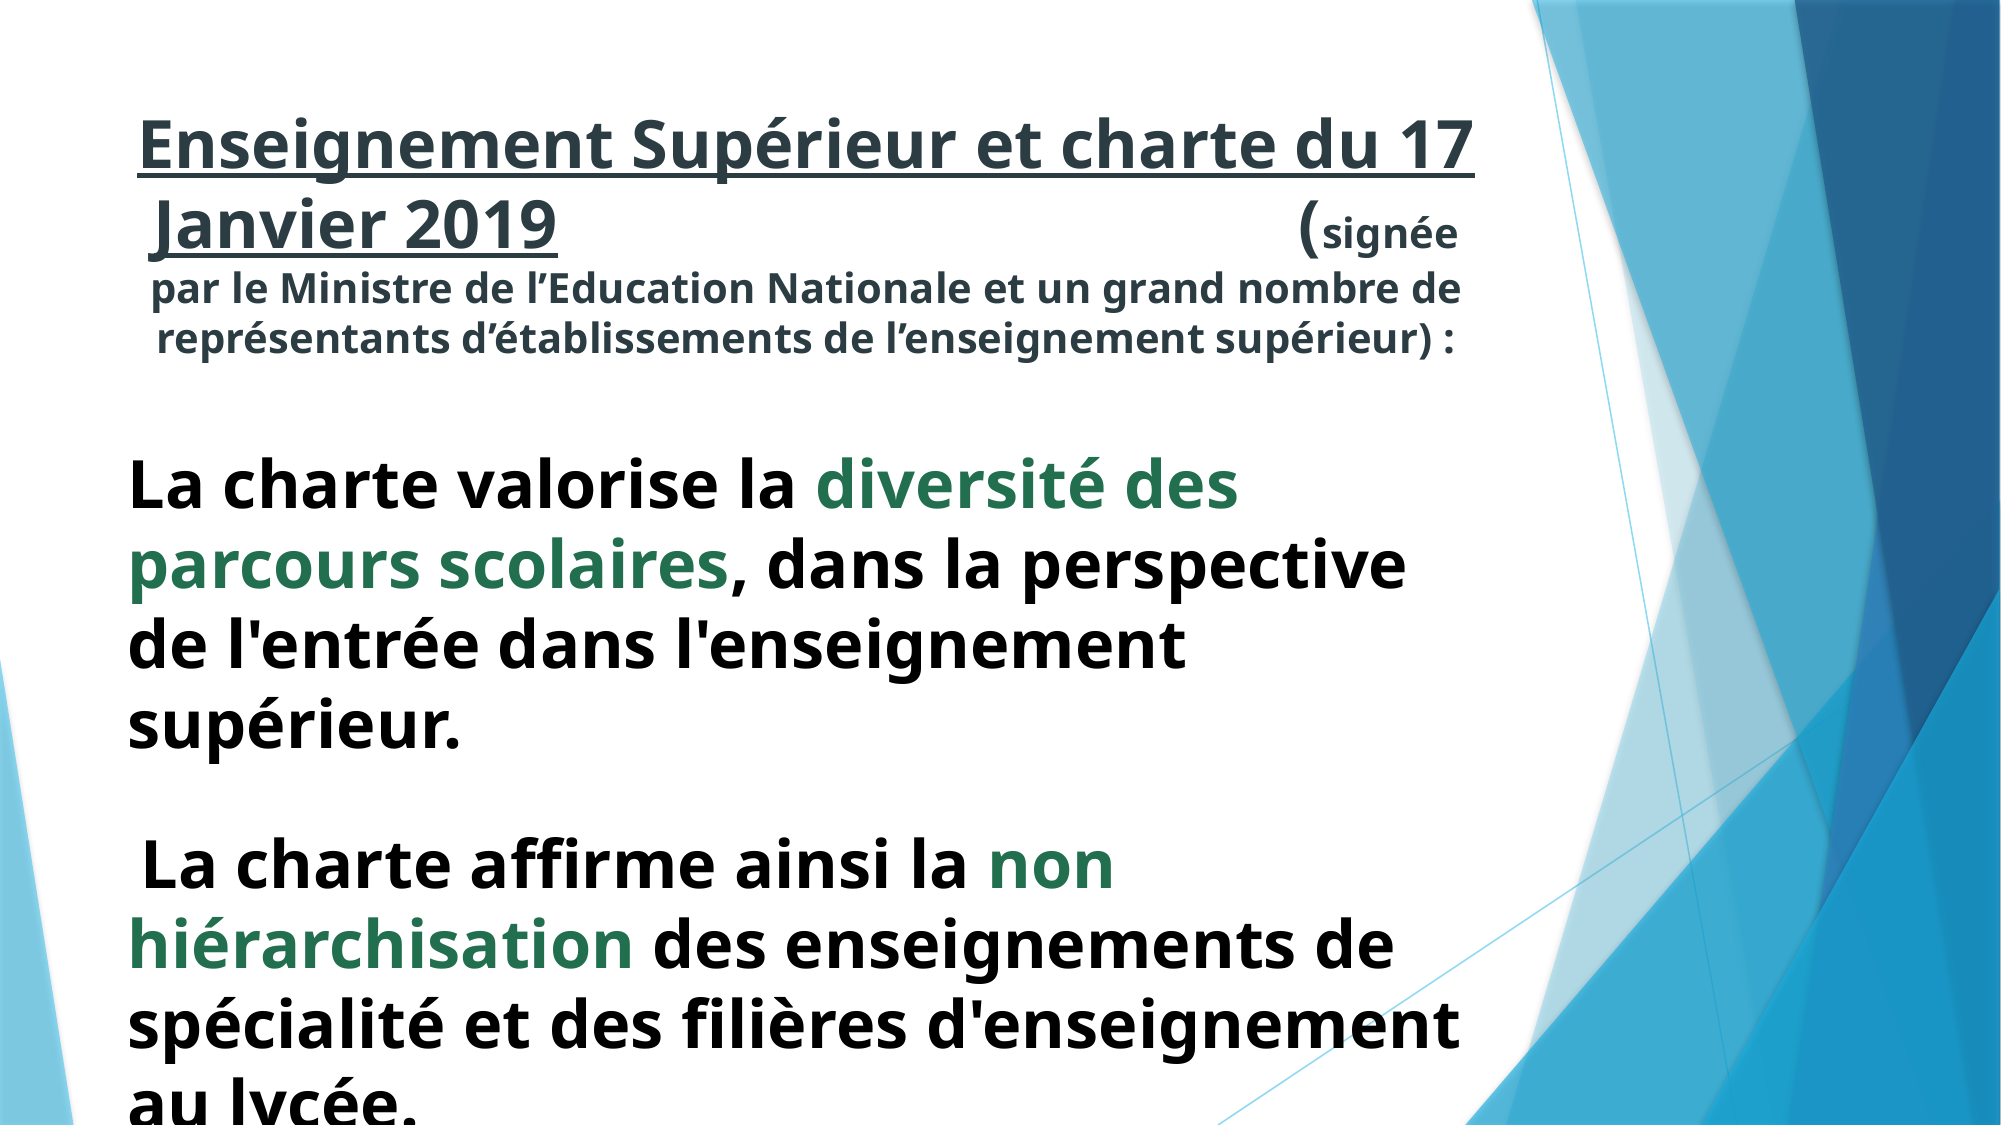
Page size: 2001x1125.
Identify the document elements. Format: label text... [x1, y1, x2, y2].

text_box Enseignement Supérieur et charte du 17 Janvier 2019 (signée par le Ministre de l’Education Nationale et un grand nombre de représentants d’établissements de l’enseignement supérieur) : La charte valorise la diversité des parcours scolaires, dans la perspective de l'entrée dans l'enseignement supérieur. La charte affirme ainsi la non hiérarchisation des enseignements de spécialité et des filières d'enseignement au lycée. [112, 94, 1500, 1125]
